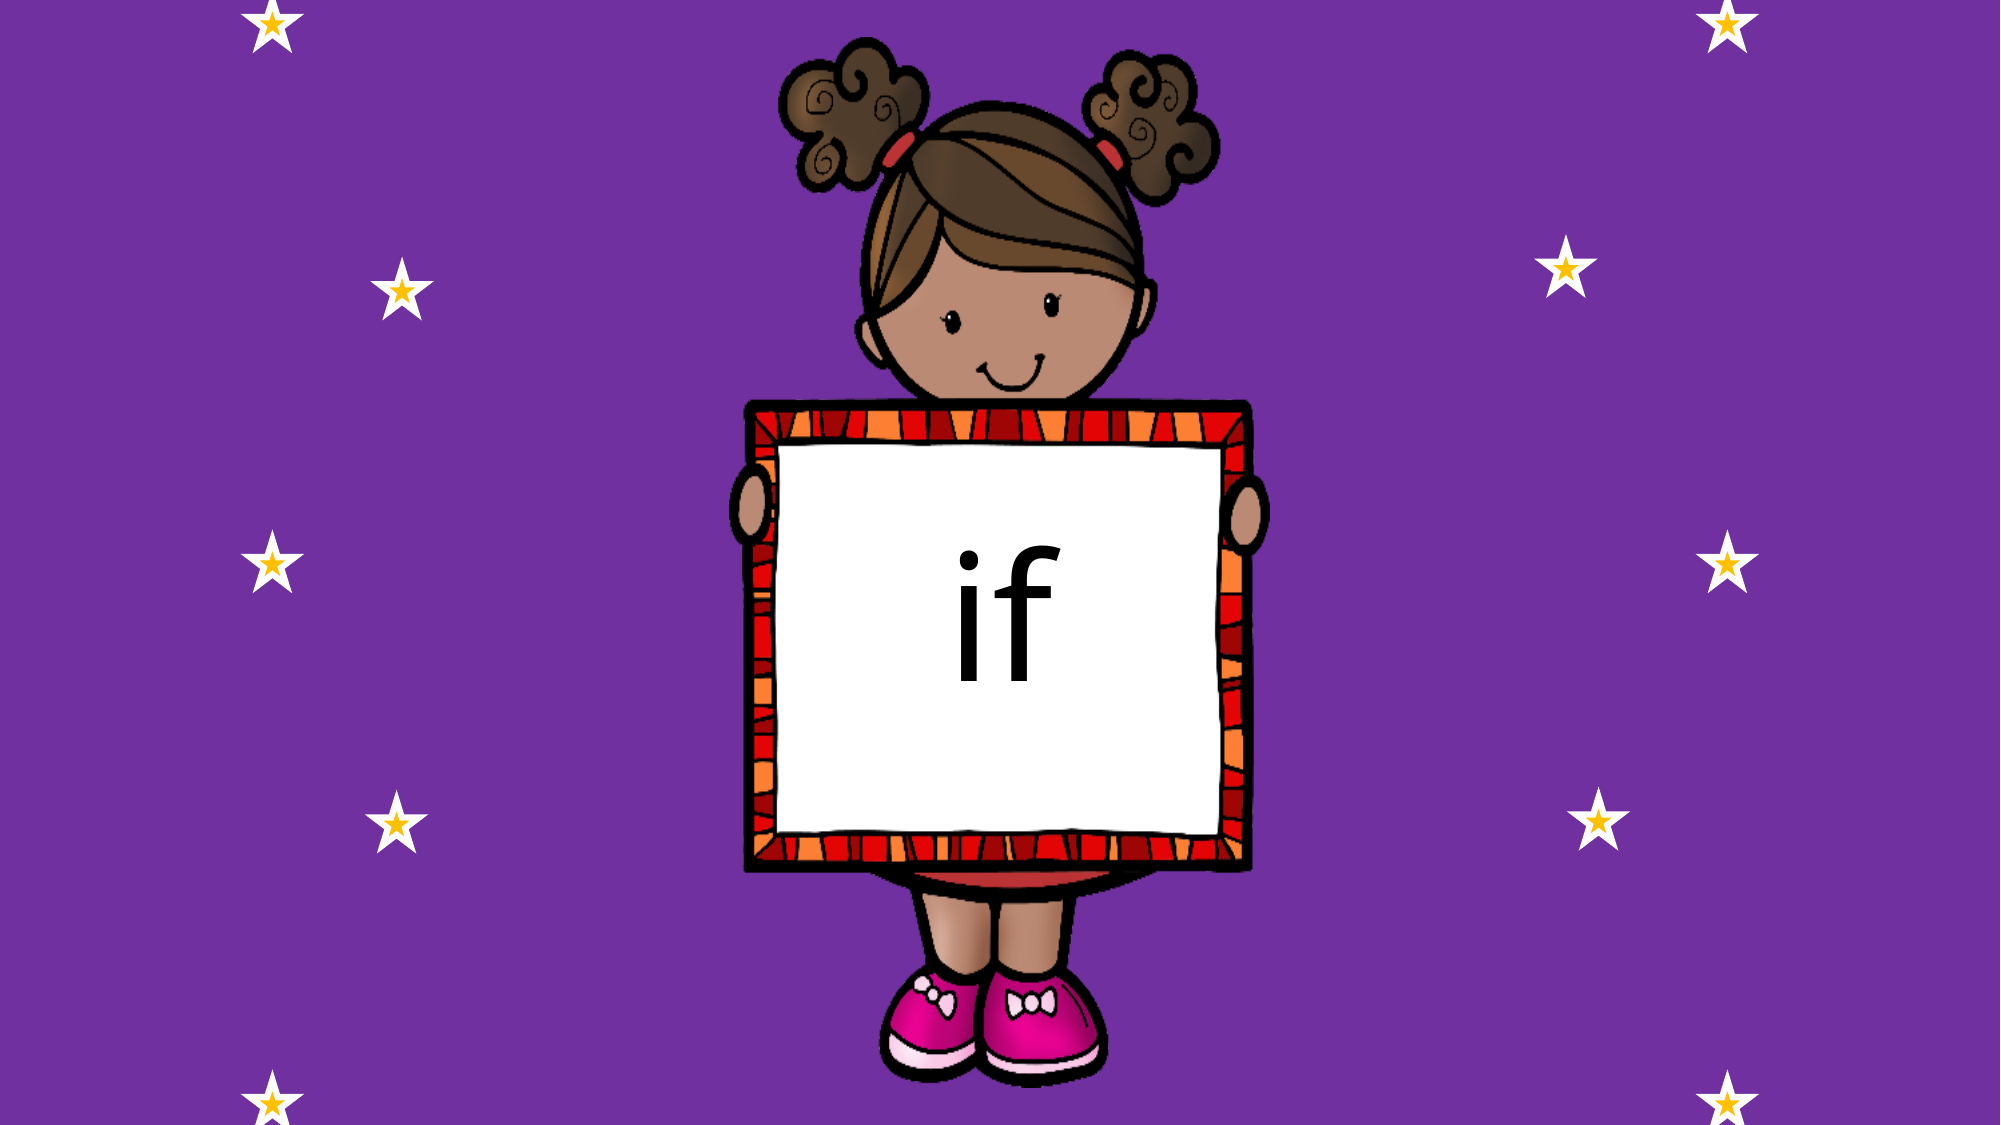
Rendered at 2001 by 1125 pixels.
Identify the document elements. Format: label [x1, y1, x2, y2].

text_box [249, 0, 1750, 1125]
